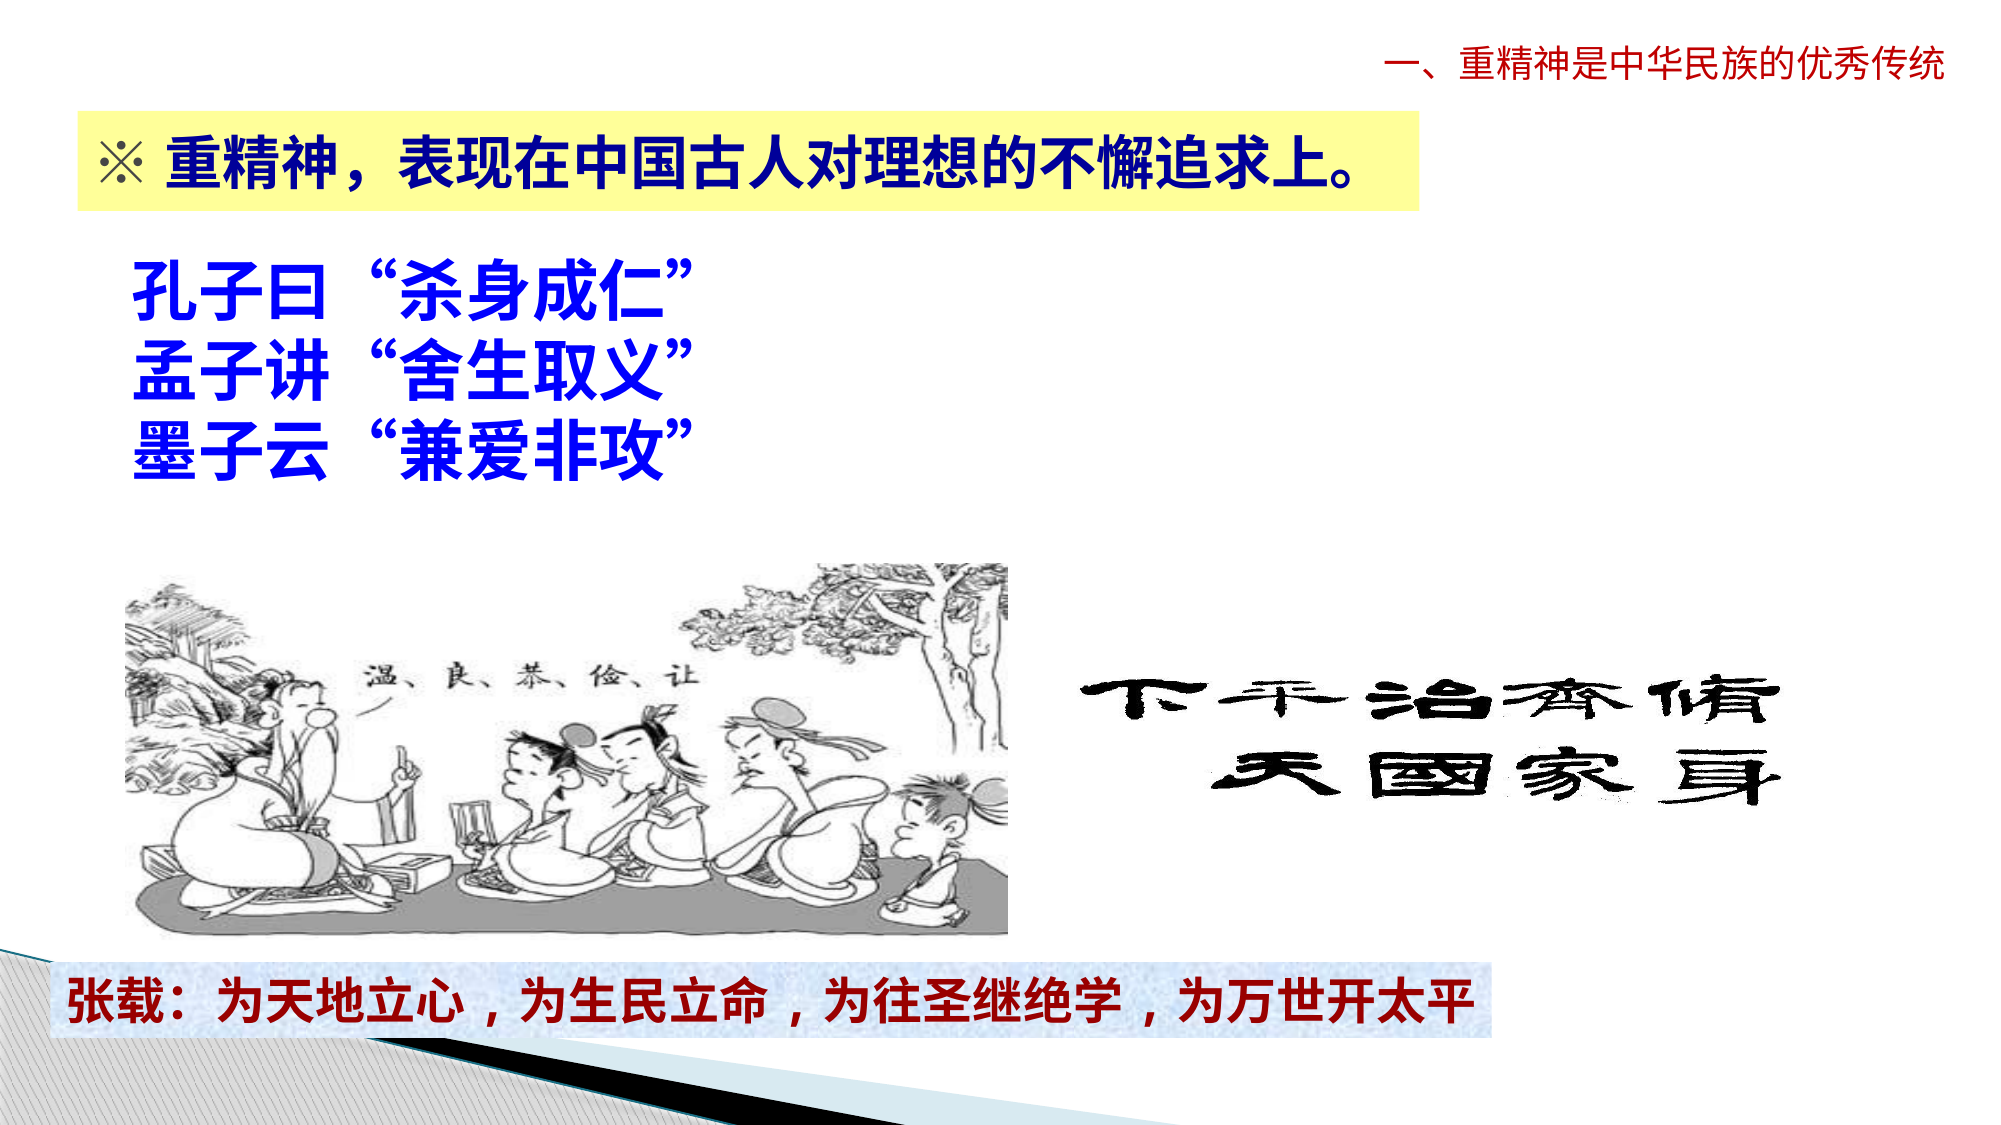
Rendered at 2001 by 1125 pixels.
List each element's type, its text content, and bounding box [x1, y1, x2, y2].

picture [1016, 605, 1917, 857]
title 孔子曰“杀身成仁” 孟子讲“舍生取义” 墨子云“兼爱非攻” [116, 224, 1000, 513]
text_box 一、重精神是中华民族的优秀传统 [1368, 33, 1962, 93]
text_box 张载：为天地立心,为生民立命,为往圣继绝学,为万世开太平 [50, 962, 1492, 1038]
title ※重精神，表现在中国古人对理想的不懈追求上。 [77, 110, 1420, 211]
picture [124, 563, 1008, 966]
